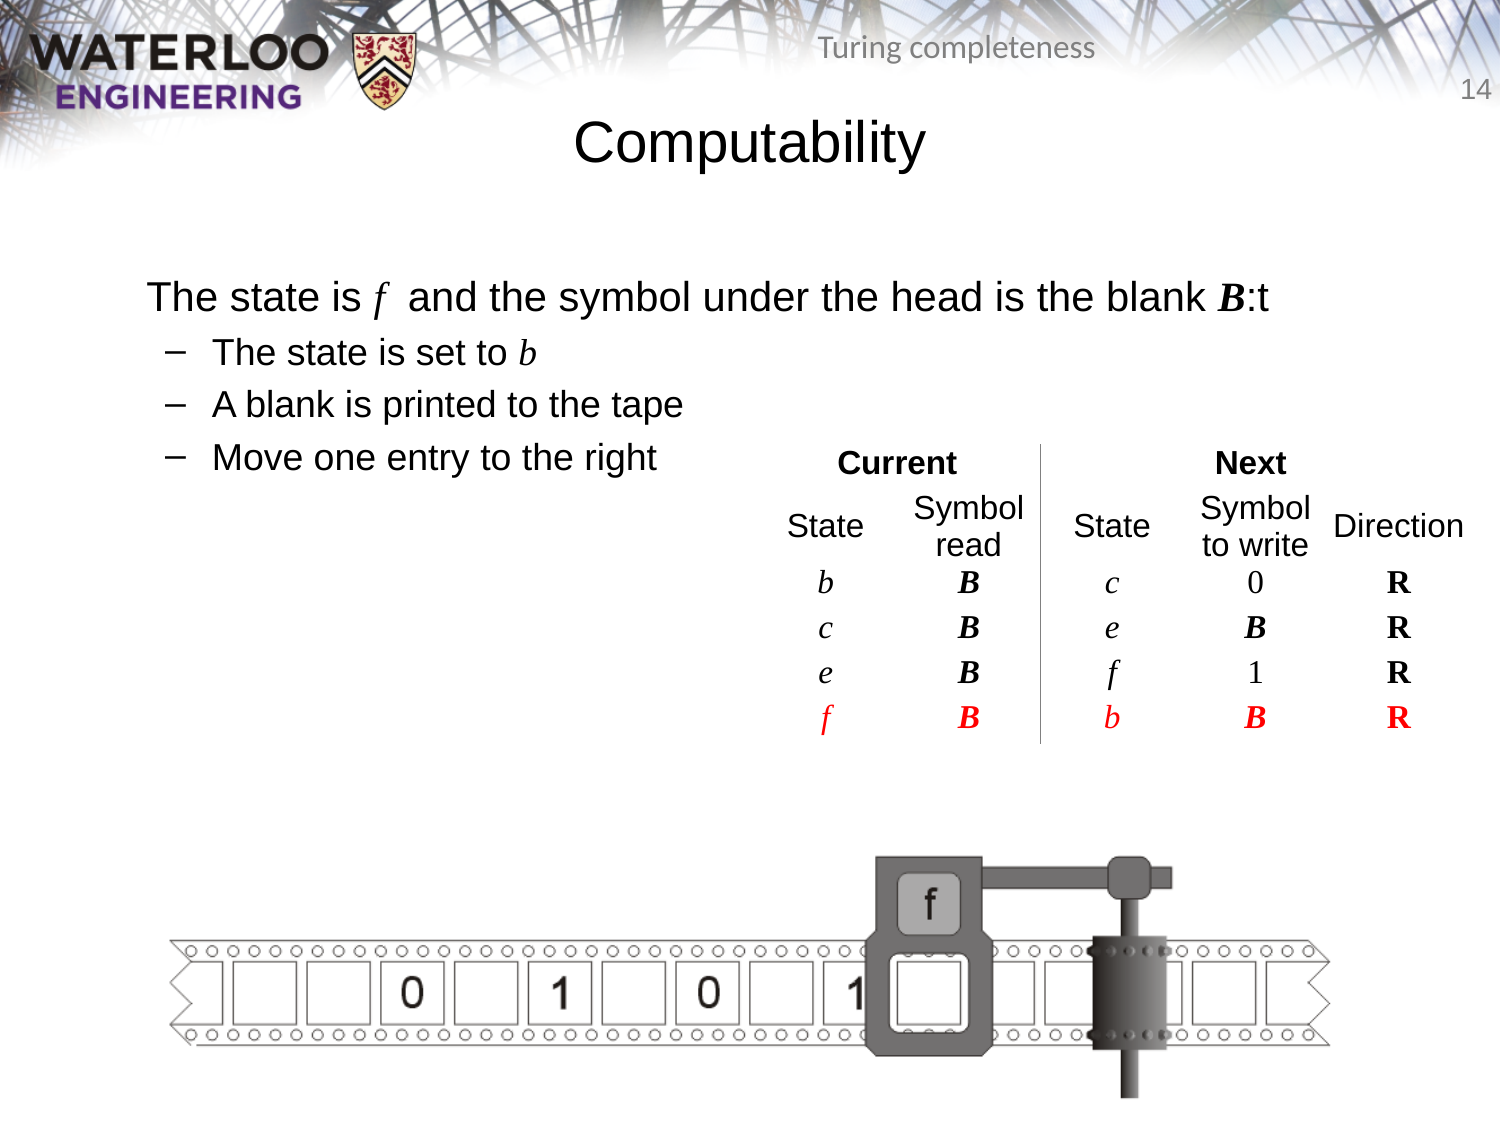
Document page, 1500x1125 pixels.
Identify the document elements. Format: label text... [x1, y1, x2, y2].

table_cell b [1041, 699, 1184, 744]
table_cell B [1184, 609, 1327, 654]
table_cell R [1327, 699, 1470, 744]
table_cell B [897, 654, 1040, 699]
table_cell R [1327, 609, 1470, 654]
table_cell Direction [1327, 489, 1470, 564]
table_cell R [1327, 564, 1470, 609]
table_cell State [1041, 489, 1184, 564]
table_cell e [1041, 609, 1184, 654]
picture [0, 0, 1500, 1125]
table_header Current [754, 444, 1040, 489]
table_cell 1 [1184, 654, 1327, 699]
table_cell c [754, 609, 897, 654]
table_cell B [897, 699, 1040, 744]
table_cell 0 [1184, 564, 1327, 609]
table_cell B [897, 564, 1040, 609]
table_cell Symbol to write [1184, 489, 1327, 564]
list The state is f and the symbol under the head is the blank B:t The state is set to b A blank is printed to the tape Move one entry to the right [74, 262, 1426, 1006]
table_cell f [1041, 654, 1184, 699]
table_cell f [754, 699, 897, 744]
table_cell b [754, 564, 897, 609]
table_cell c [1041, 564, 1184, 609]
title Computability [74, 44, 1426, 233]
table_cell State [754, 489, 897, 564]
table_cell B [1184, 699, 1327, 744]
table_cell R [1327, 654, 1470, 699]
table_header Next [1041, 444, 1470, 489]
table_cell Symbol read [897, 489, 1040, 564]
table_cell e [754, 654, 897, 699]
table_cell B [897, 609, 1040, 654]
